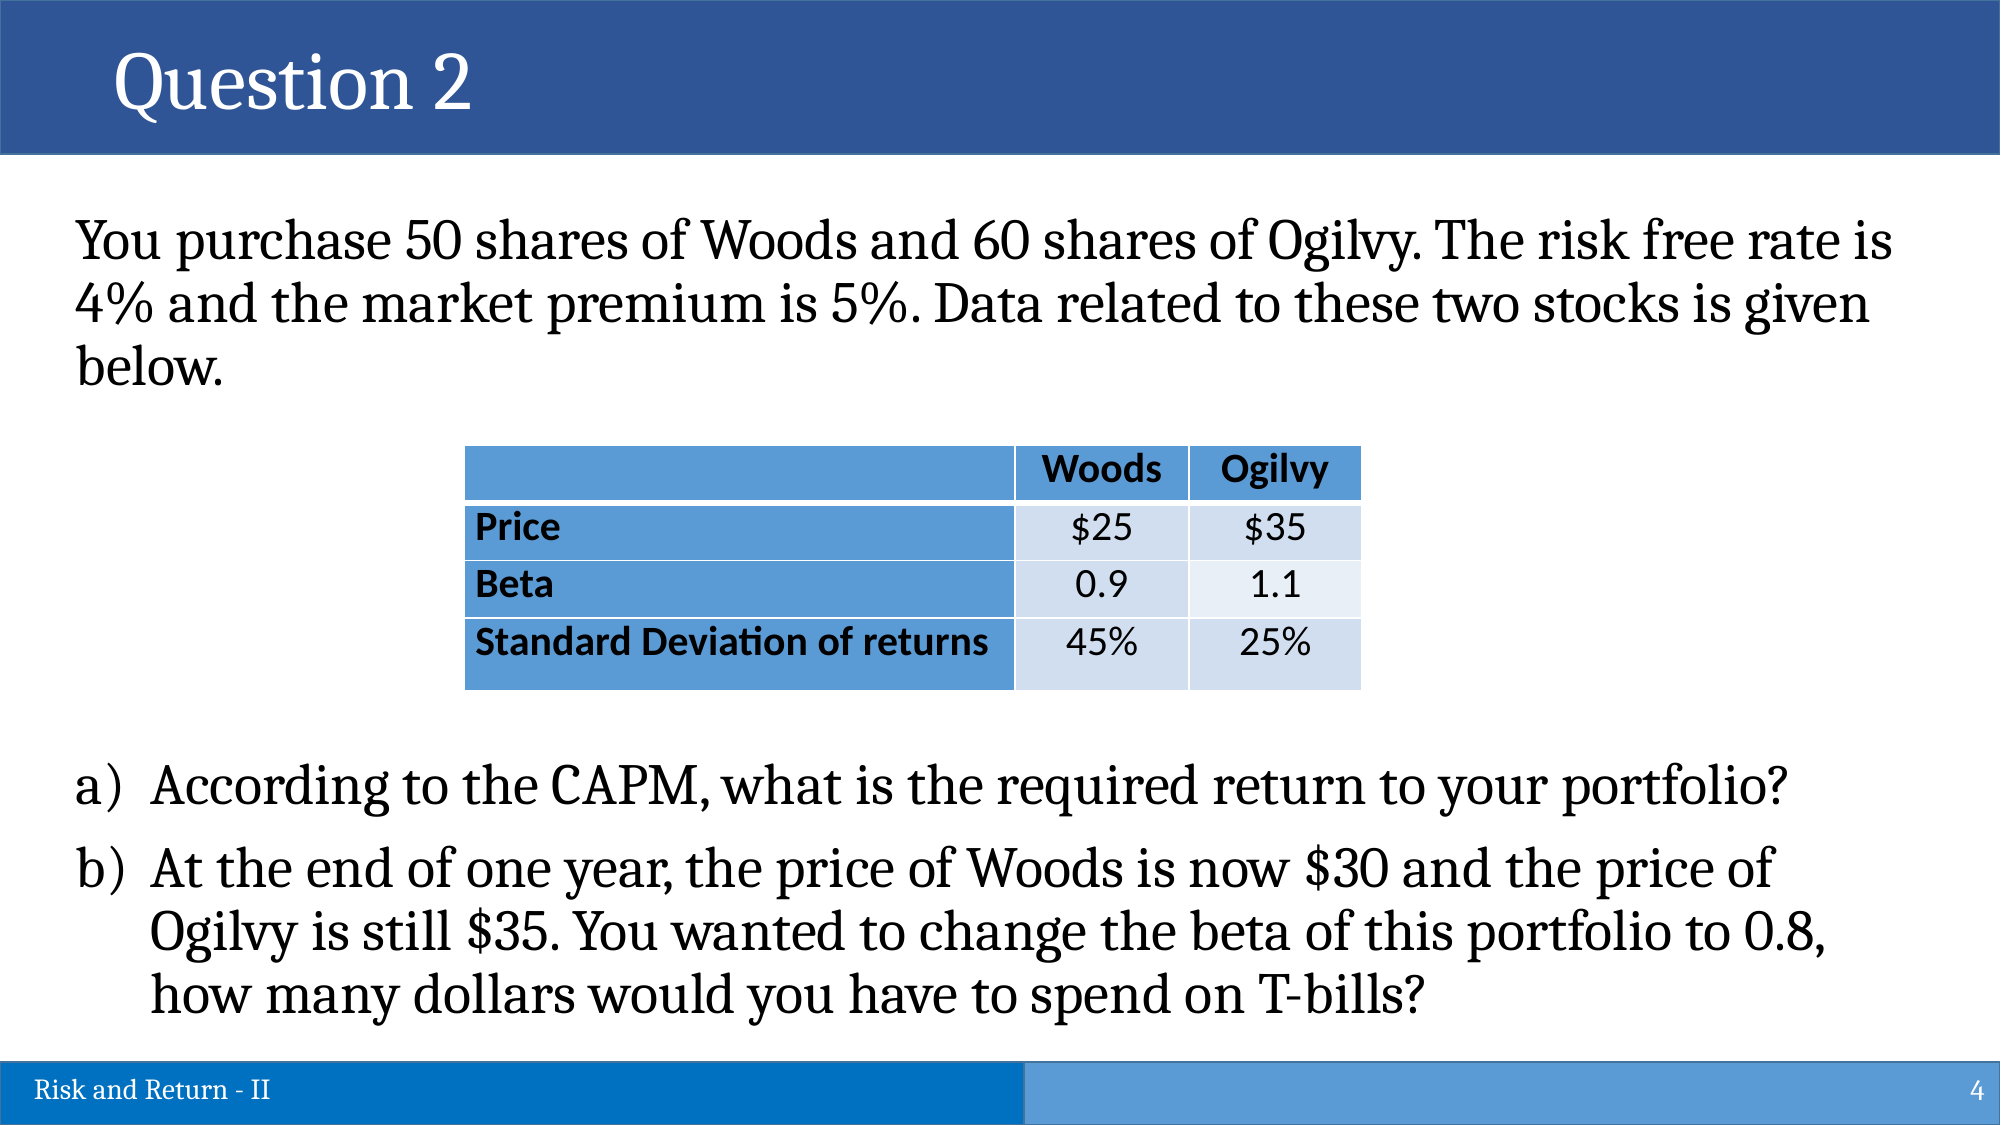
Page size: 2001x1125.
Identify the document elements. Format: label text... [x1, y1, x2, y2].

text_box Risk and Return - II [19, 1063, 850, 1113]
table_cell $25 [1016, 506, 1188, 560]
table_cell 25% [1190, 619, 1361, 690]
text_box Question 2 [99, 18, 1912, 134]
text_box [1023, 1061, 2000, 1125]
table_cell 0.9 [1016, 561, 1188, 617]
table_cell Beta [465, 561, 1014, 617]
table_cell $35 [1190, 506, 1361, 560]
table_cell 45% [1016, 619, 1188, 690]
table_header Ogilvy [1190, 446, 1361, 500]
table_cell Price [465, 506, 1014, 560]
table_header Woods [1016, 446, 1188, 500]
text_box [0, 1061, 1023, 1125]
table_cell 1.1 [1190, 561, 1361, 617]
text_box [0, 0, 2000, 155]
slide_number 4 [1550, 1059, 2000, 1120]
table_header [465, 446, 1014, 500]
text_box You purchase 50 shares of Woods and 60 shares of Ogilvy. The risk free rate is 4% and the market premium is 5%. Data related to these two stocks is given below. According to the CAPM, what is the required return to your portfolio? At the end of one year, the price of Woods is now $30 and the price of Ogilvy is still $35. You wanted to change the beta of this portfolio to 0.8, how many dollars would you have to spend on T-bills? [61, 201, 1950, 1057]
table_cell Standard Deviation of returns [465, 619, 1014, 690]
